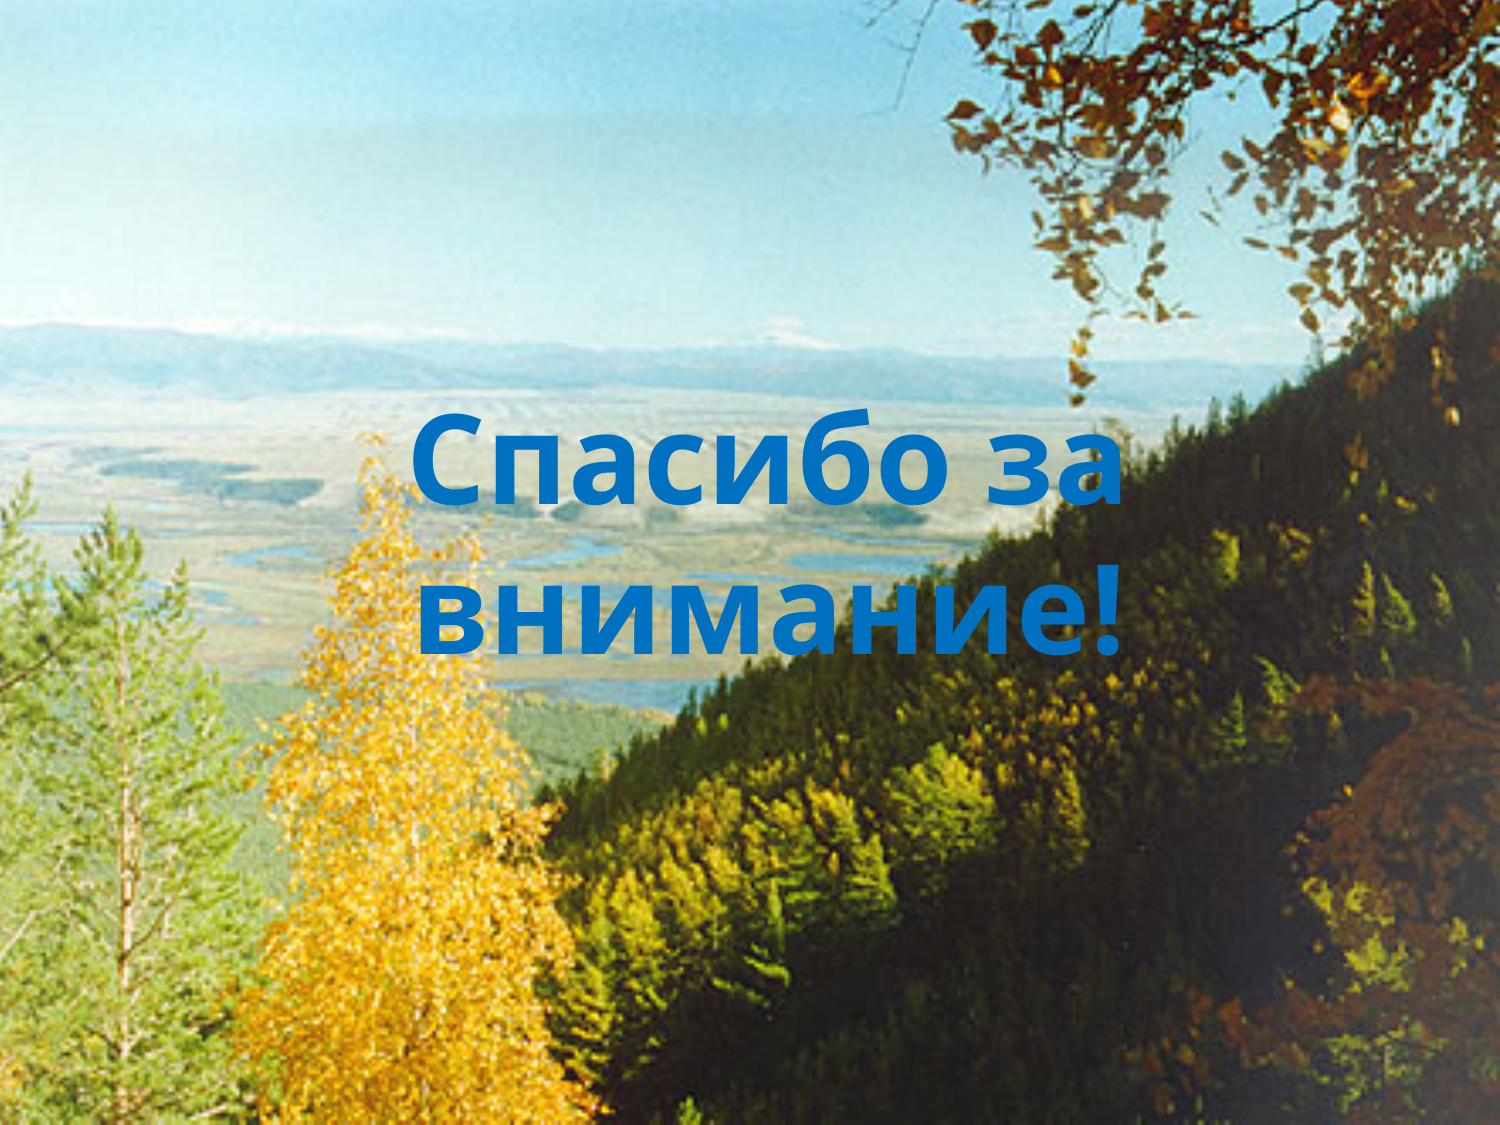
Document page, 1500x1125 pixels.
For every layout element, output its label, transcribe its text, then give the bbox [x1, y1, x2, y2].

title Спасибо за внимание! [93, 281, 1444, 779]
picture [0, 0, 1500, 1125]
